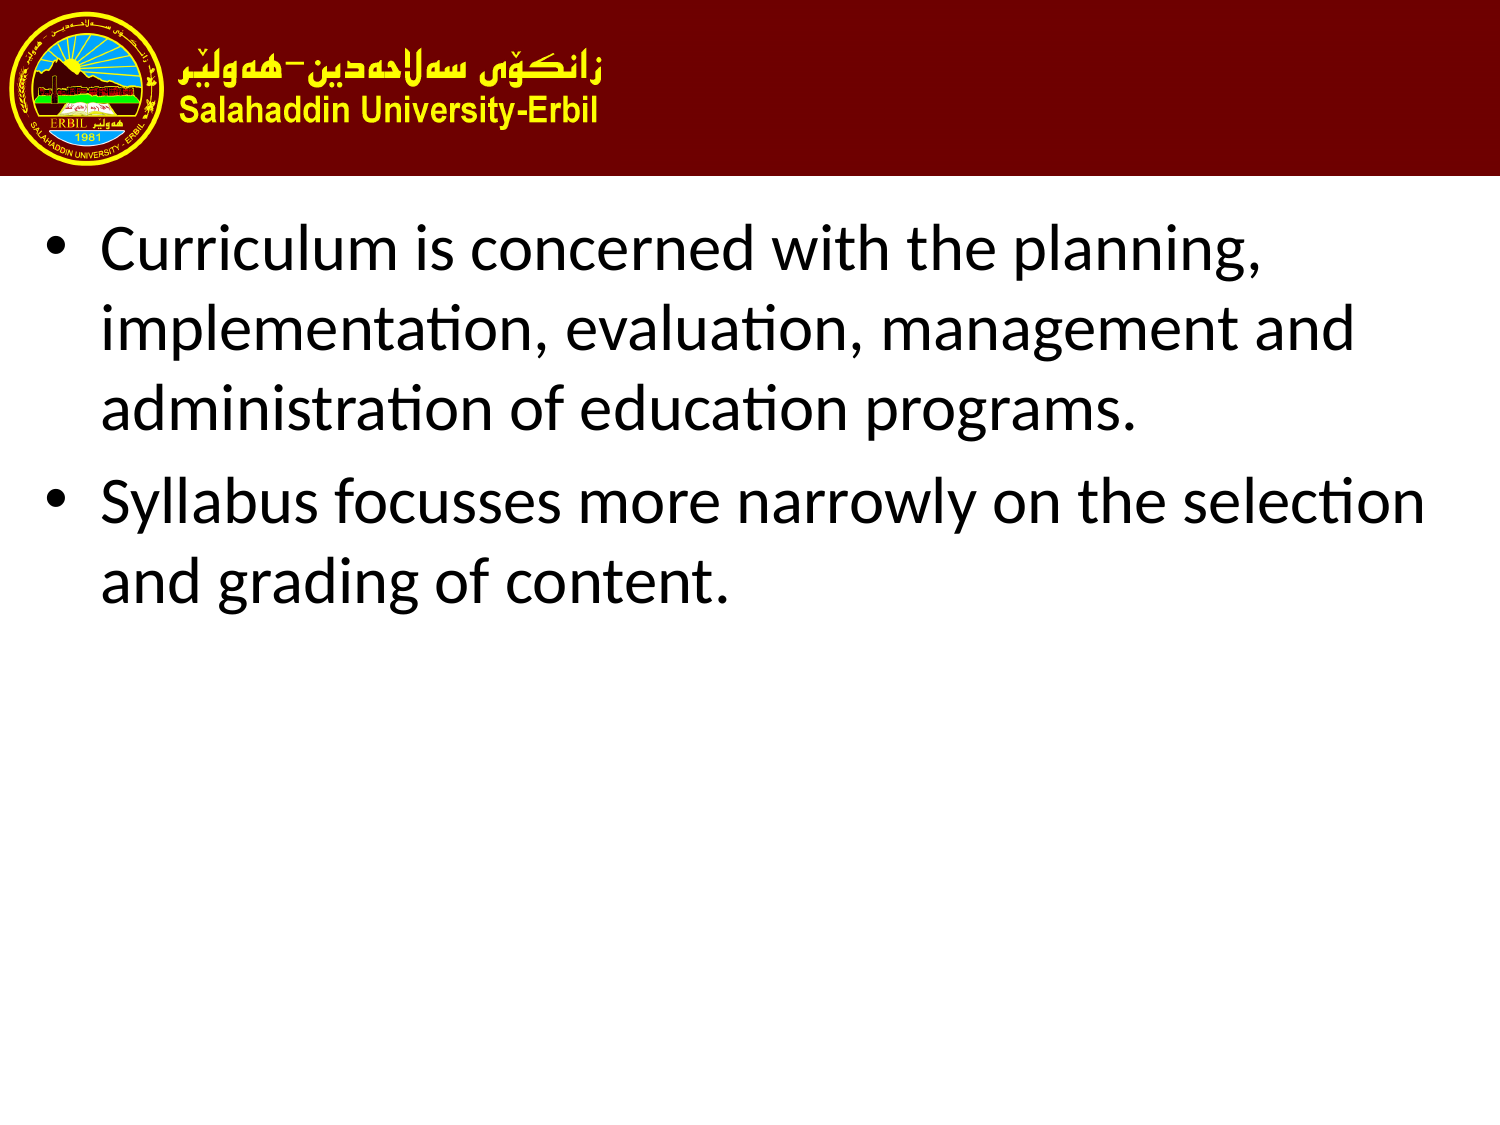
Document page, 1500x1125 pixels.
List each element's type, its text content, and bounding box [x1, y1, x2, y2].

list Curriculum is concerned with the planning, implementation, evaluation, management and administration of education programs. Syllabus focusses more narrowly on the selection and grading of content. [29, 196, 1471, 1094]
picture [0, 0, 1500, 176]
